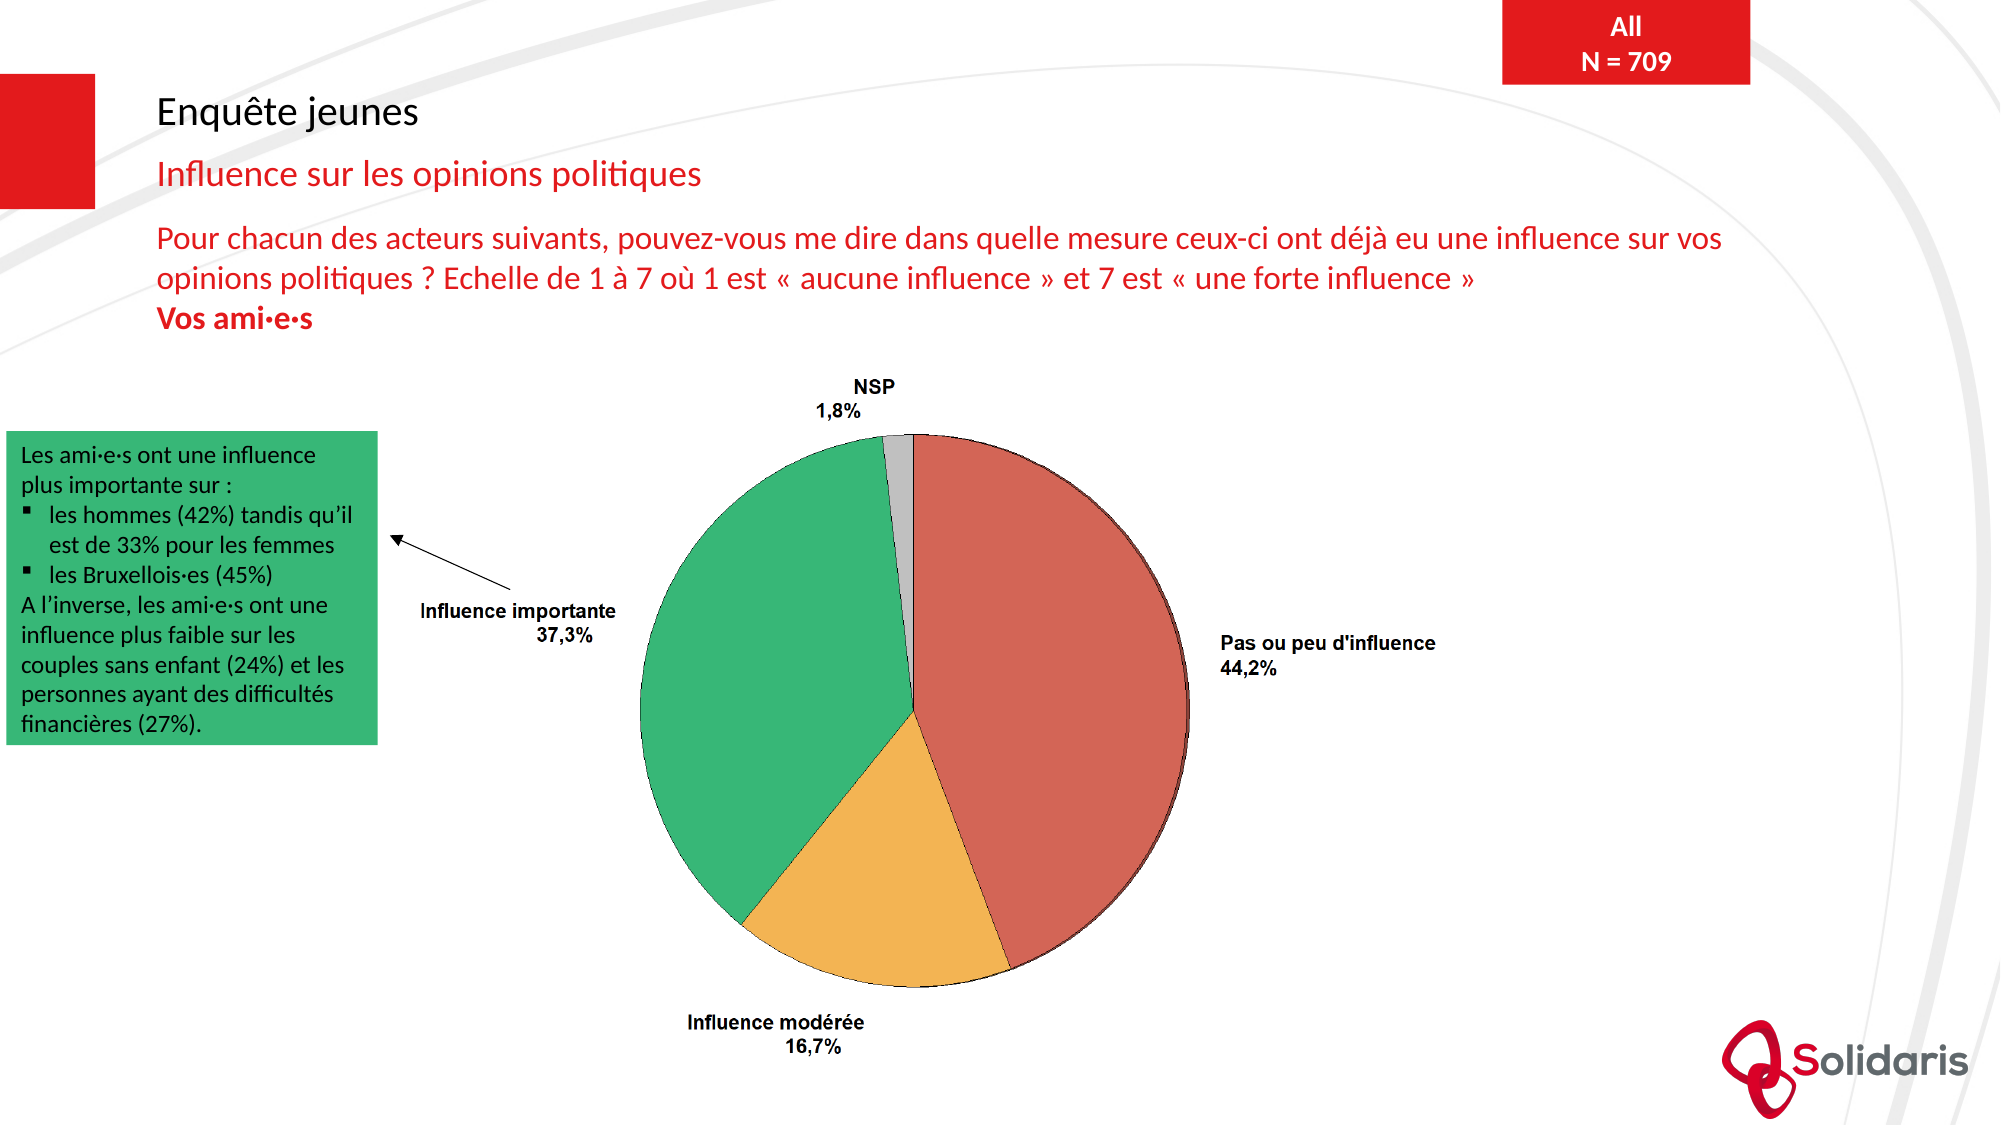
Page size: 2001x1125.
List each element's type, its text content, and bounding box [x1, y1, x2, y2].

text_box Enquête jeunes [141, 75, 1422, 141]
text_box All N = 709 [1502, 0, 1751, 85]
text_box Pour chacun des acteurs suivants, pouvez-vous me dire dans quelle mesure ceux-ci ont déjà eu une influence sur vos opinions politiques ? Echelle de 1 à 7 où 1 est « aucune influence » et 7 est « une forte influence » Vos ami·e·s [141, 209, 1763, 344]
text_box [389, 535, 511, 590]
picture [0, 0, 2001, 1125]
text_box Influence sur les opinions politiques [141, 141, 1422, 202]
text_box [0, 73, 96, 210]
text_box Les ami·e·s ont une influence plus importante sur : les hommes (42%) tandis qu’il est de 33% pour les femmes les Bruxellois·es (45%) A l’inverse, les ami·e·s ont une influence plus faible sur les couples sans enfant (24%) et les personnes ayant des difficultés financières (27%). [6, 431, 277, 746]
